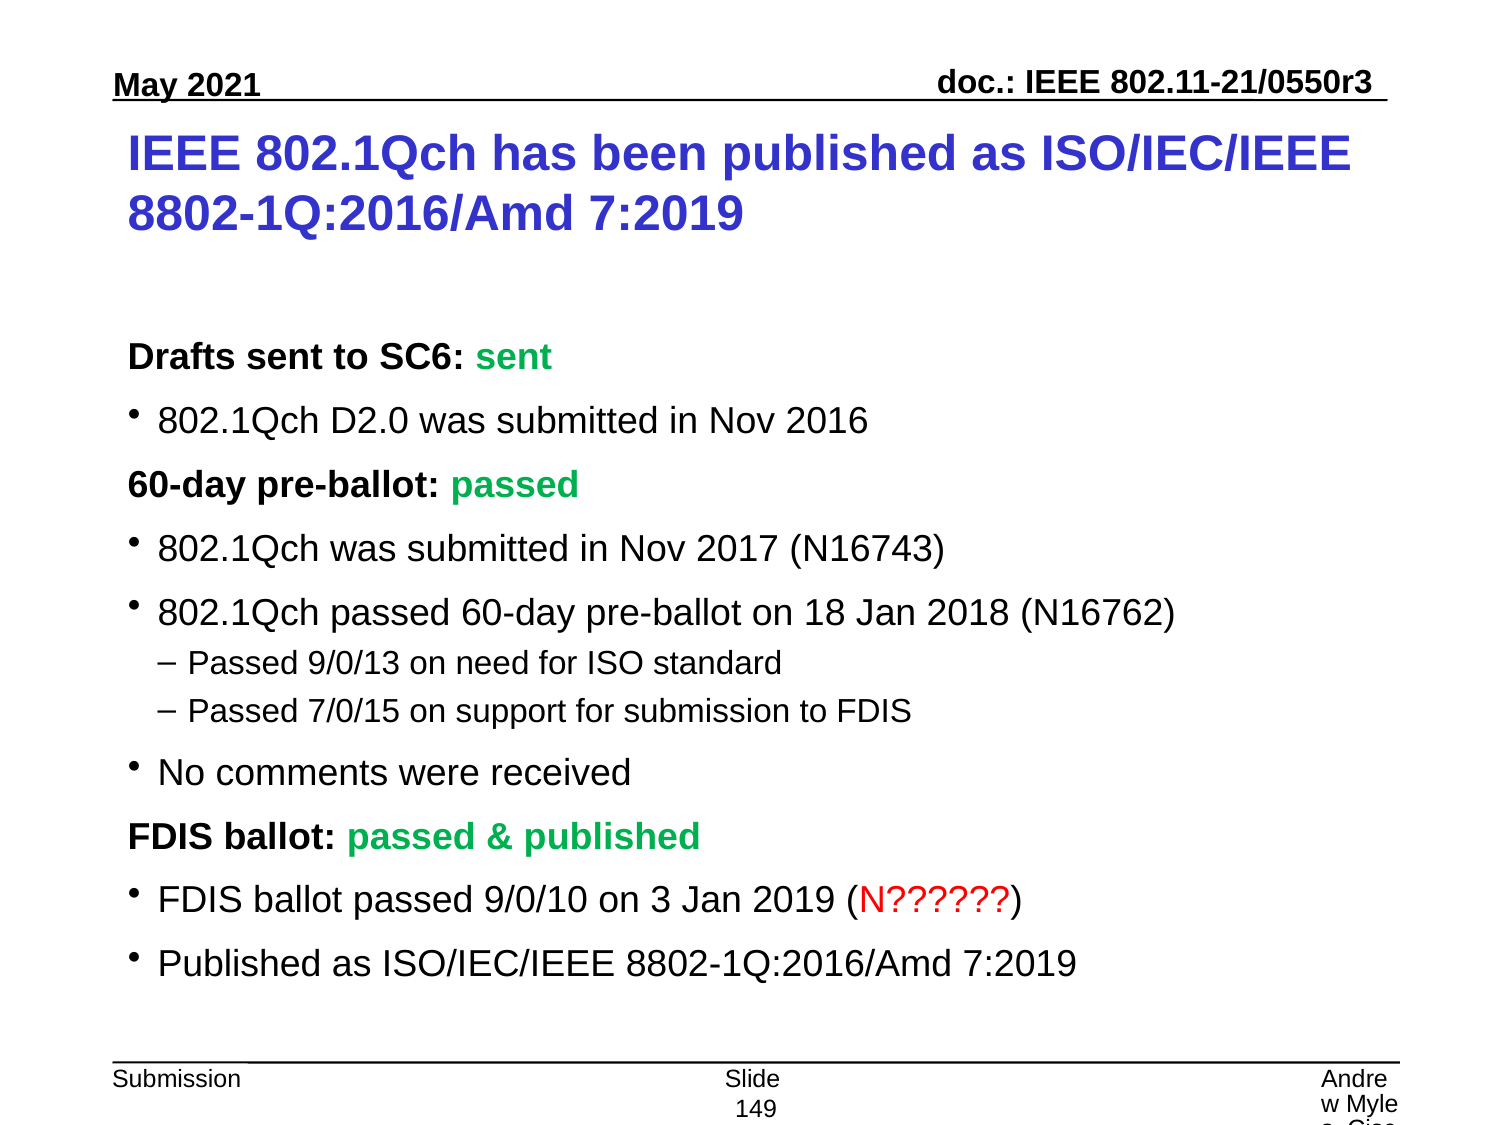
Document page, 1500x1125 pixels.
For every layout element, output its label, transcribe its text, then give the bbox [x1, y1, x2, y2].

list Drafts sent to SC6: sent 802.1Qch D2.0 was submitted in Nov 2016 60-day pre-ballot: passed 802.1Qch was submitted in Nov 2017 (N16743) 802.1Qch passed 60-day pre-ballot on 18 Jan 2018 (N16762) Passed 9/0/13 on need for ISO standard Passed 7/0/15 on support for submission to FDIS No comments were received FDIS ballot: passed & published FDIS ballot passed 9/0/10 on 3 Jan 2019 (N??????) Published as ISO/IEC/IEEE 8802-1Q:2016/Amd 7:2019 [112, 324, 1388, 1000]
title IEEE 802.1Qch has been published as ISO/IEC/IEEE 8802-1Q:2016/Amd 7:2019 [112, 112, 1388, 288]
slide_number Slide 149 [709, 1061, 803, 1093]
footer Andrew Myles, Cisco [1320, 1061, 1402, 1093]
